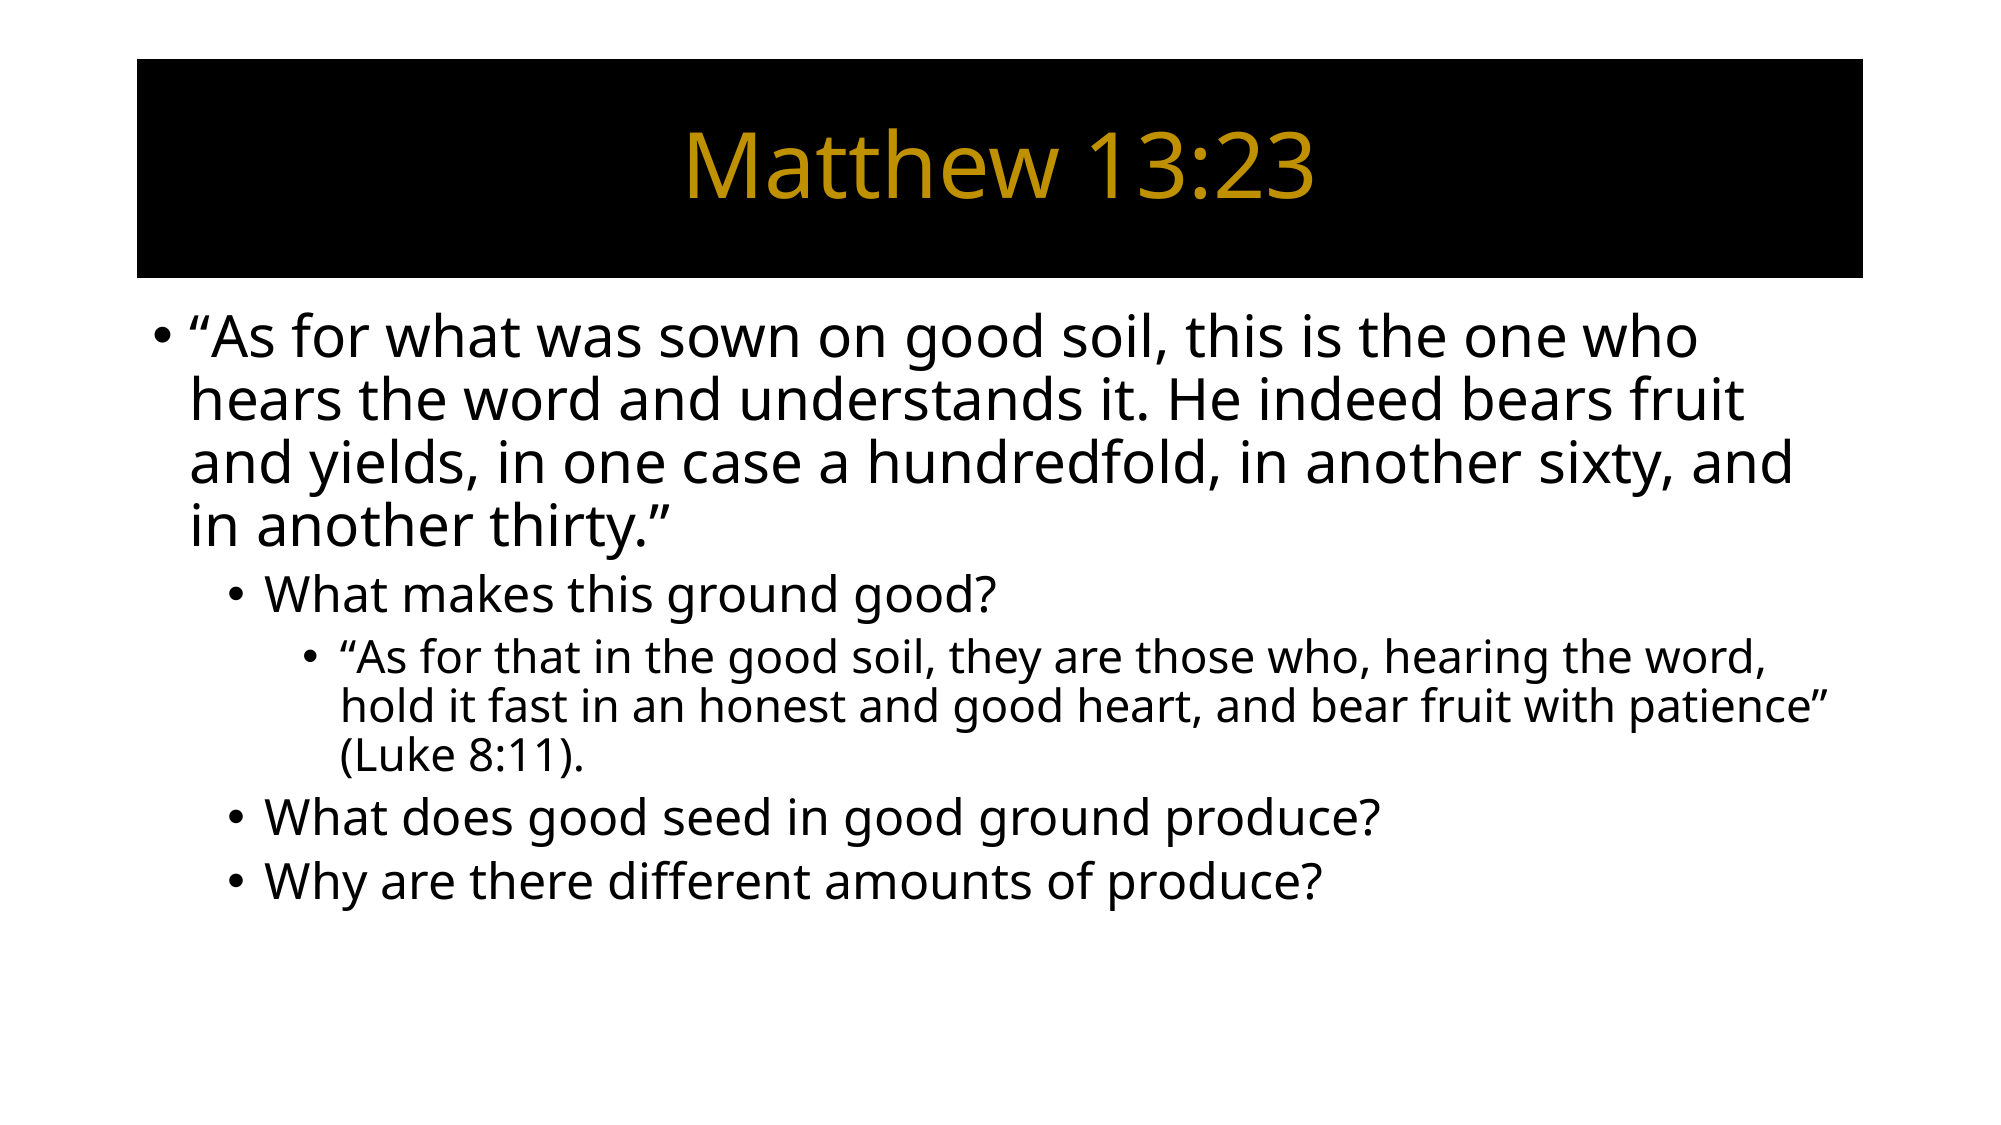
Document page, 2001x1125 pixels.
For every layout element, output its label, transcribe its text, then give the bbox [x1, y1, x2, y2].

title Matthew 13:23 [137, 59, 1863, 278]
list “As for what was sown on good soil, this is the one who hears the word and understands it. He indeed bears fruit and yields, in one case a hundredfold, in another sixty, and in another thirty.” What makes this ground good? “As for that in the good soil, they are those who, hearing the word, hold it fast in an honest and good heart, and bear fruit with patience” (Luke 8:11). What does good seed in good ground produce? Why are there different amounts of produce? [137, 299, 1863, 1014]
